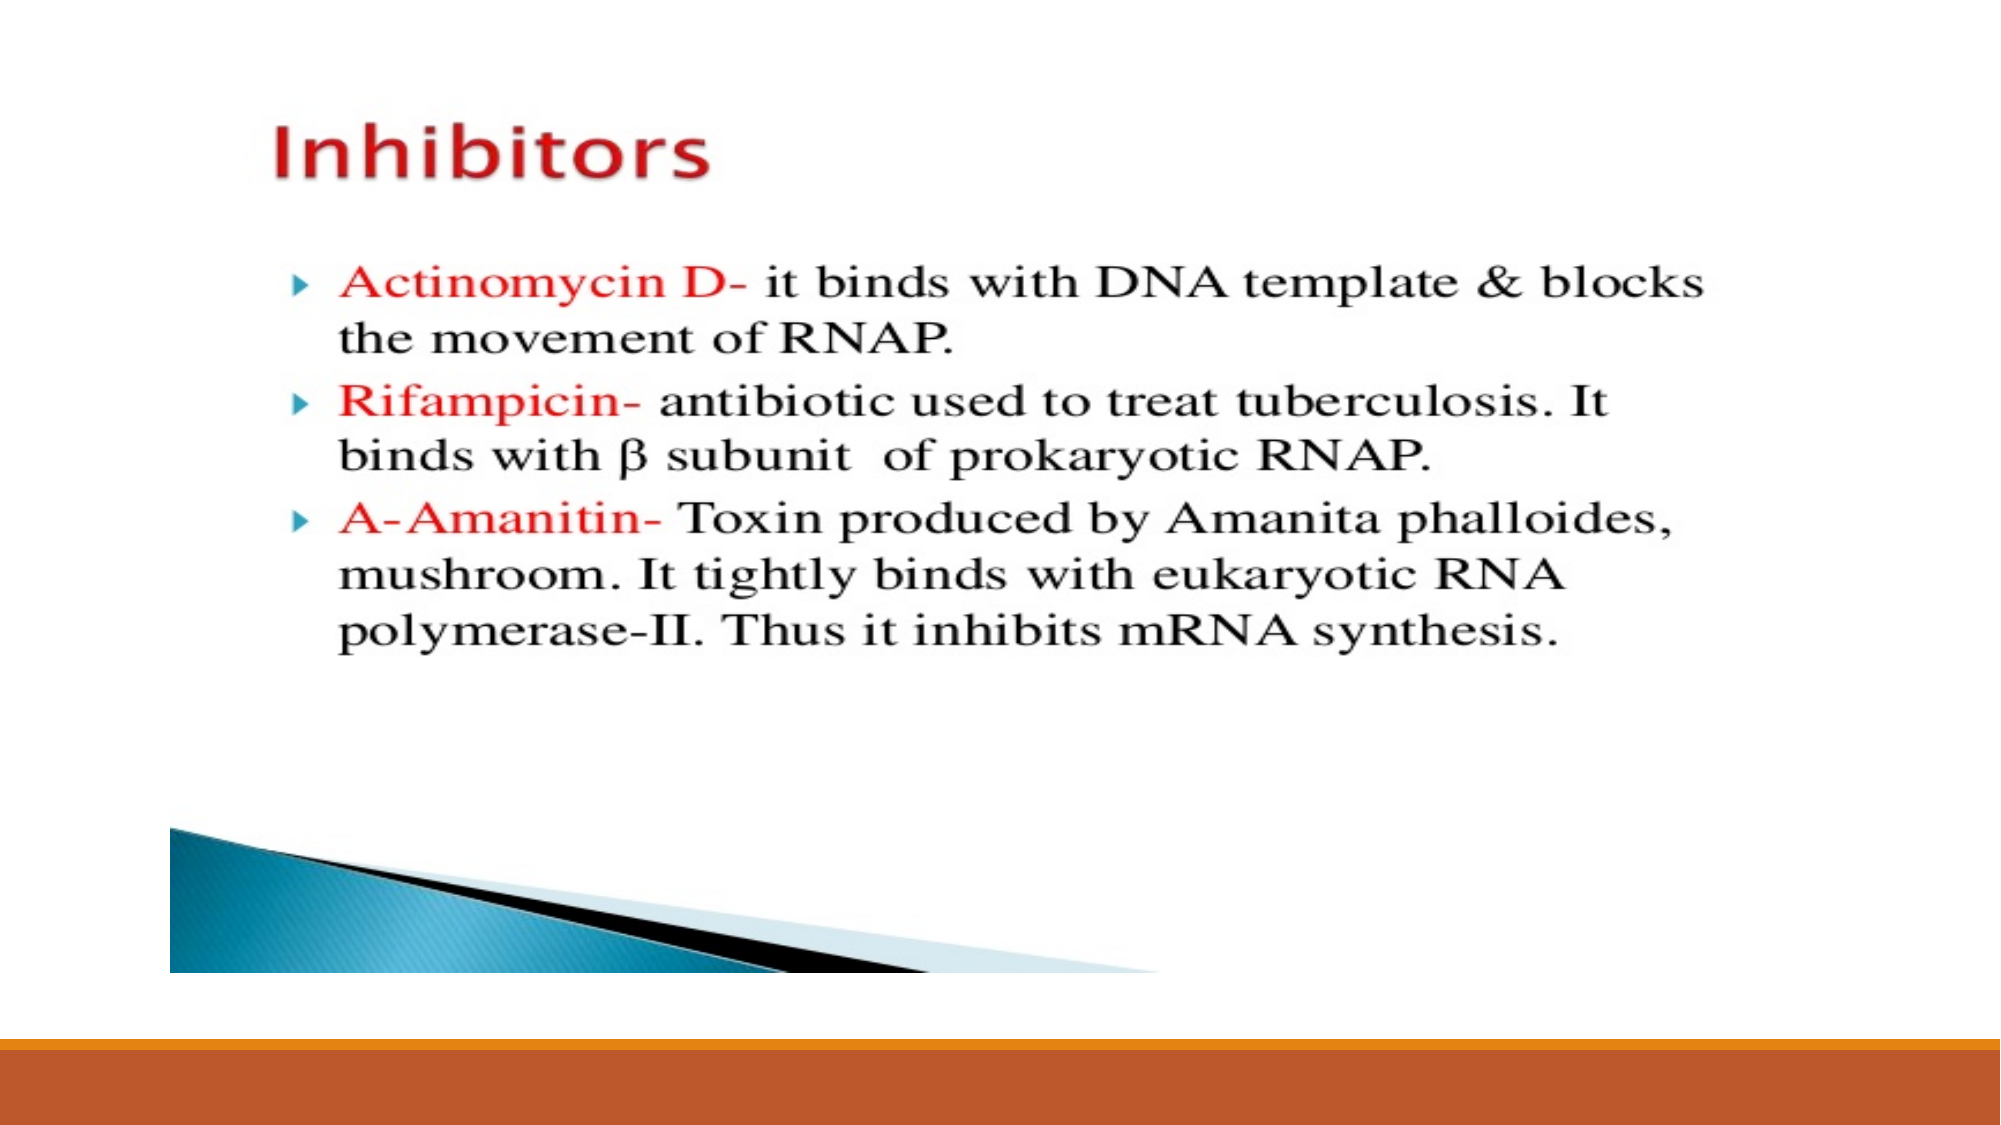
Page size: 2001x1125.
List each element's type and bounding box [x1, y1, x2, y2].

list [169, 46, 1851, 973]
